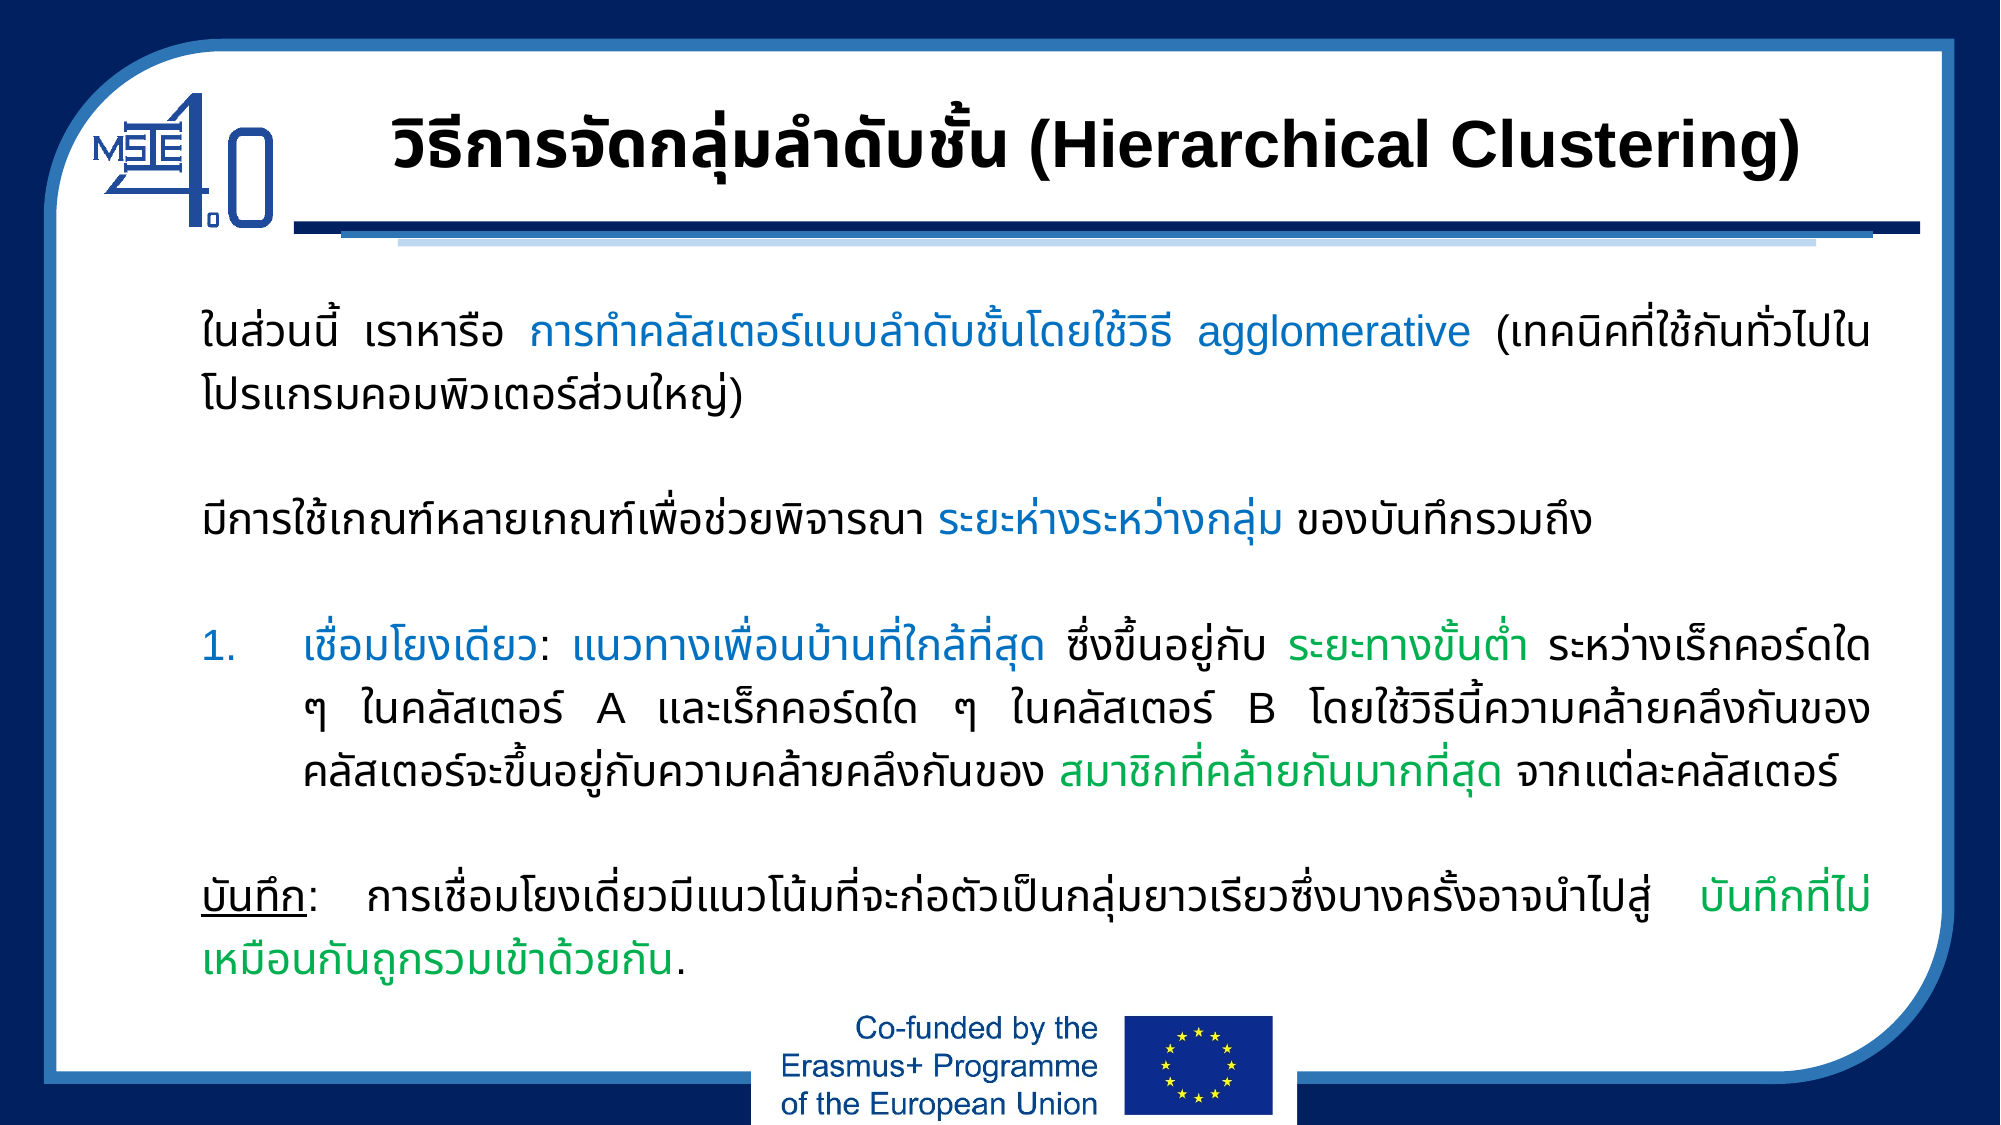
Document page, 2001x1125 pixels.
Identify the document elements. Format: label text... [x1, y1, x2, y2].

picture [751, 1003, 1298, 1125]
list ในส่วนนี้ เราหารือ การทำคลัสเตอร์แบบลำดับชั้นโดยใช้วิธี agglomerative (เทคนิคที่ใช้กันทั่วไปในโปรแกรมคอมพิวเตอร์ส่วนใหญ่) มีการใช้เกณฑ์หลายเกณฑ์เพื่อช่วยพิจารณา ระยะห่างระหว่างกลุ่ม ของบันทึกรวมถึง เชื่อมโยงเดียว: แนวทางเพื่อนบ้านที่ใกล้ที่สุด ซึ่งขึ้นอยู่กับ ระยะทางขั้นต่ำ ระหว่างเร็กคอร์ดใด ๆ ในคลัสเตอร์ A และเร็กคอร์ดใด ๆ ในคลัสเตอร์ B โดยใช้วิธีนี้ความคล้ายคลึงกันของคลัสเตอร์จะขึ้นอยู่กับความคล้ายคลึงกันของ สมาชิกที่คล้ายกันมากที่สุด จากแต่ละคลัสเตอร์ บันทึก: การเชื่อมโยงเดี่ยวมีแนวโน้มที่จะก่อตัวเป็นกลุ่มยาวเรียวซึ่งบางครั้งอาจนำไปสู่ บันทึกที่ไม่เหมือนกันถูกรวมเข้าด้วยกัน. [186, 285, 1888, 992]
title วิธีการจัดกลุ่มลำดับชั้น (Hierarchical Clustering) [294, 73, 1921, 220]
